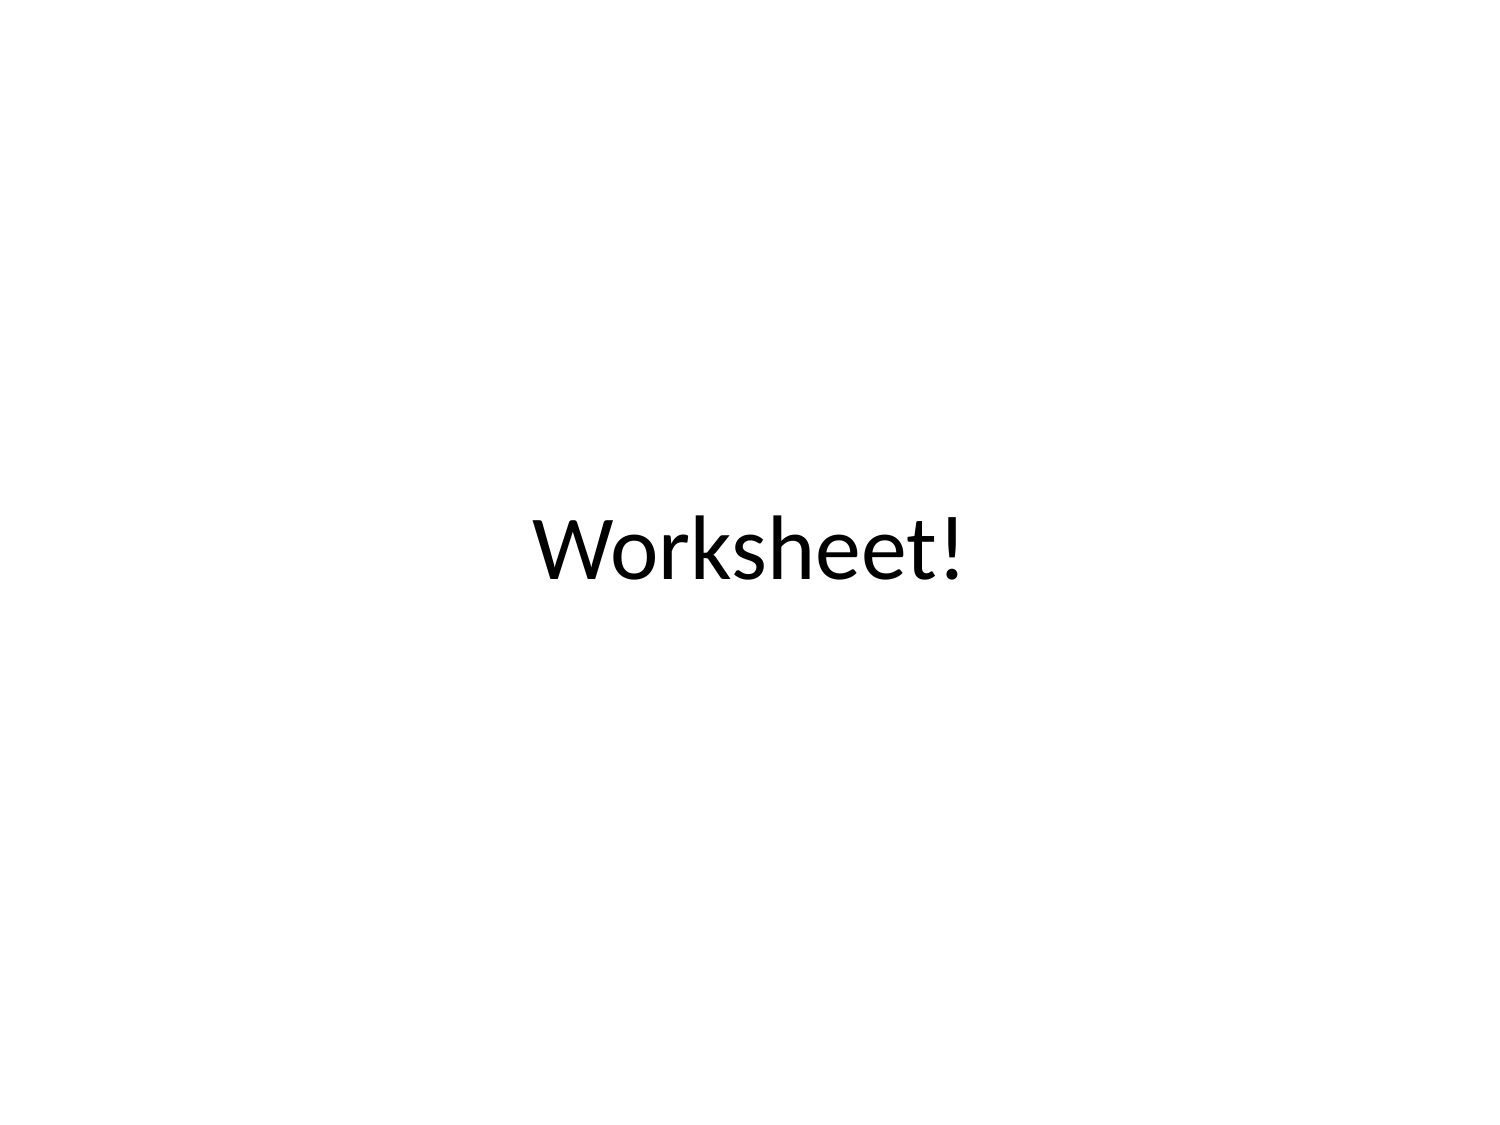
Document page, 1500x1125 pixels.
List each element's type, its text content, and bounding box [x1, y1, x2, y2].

title Worksheet! [75, 449, 1425, 637]
